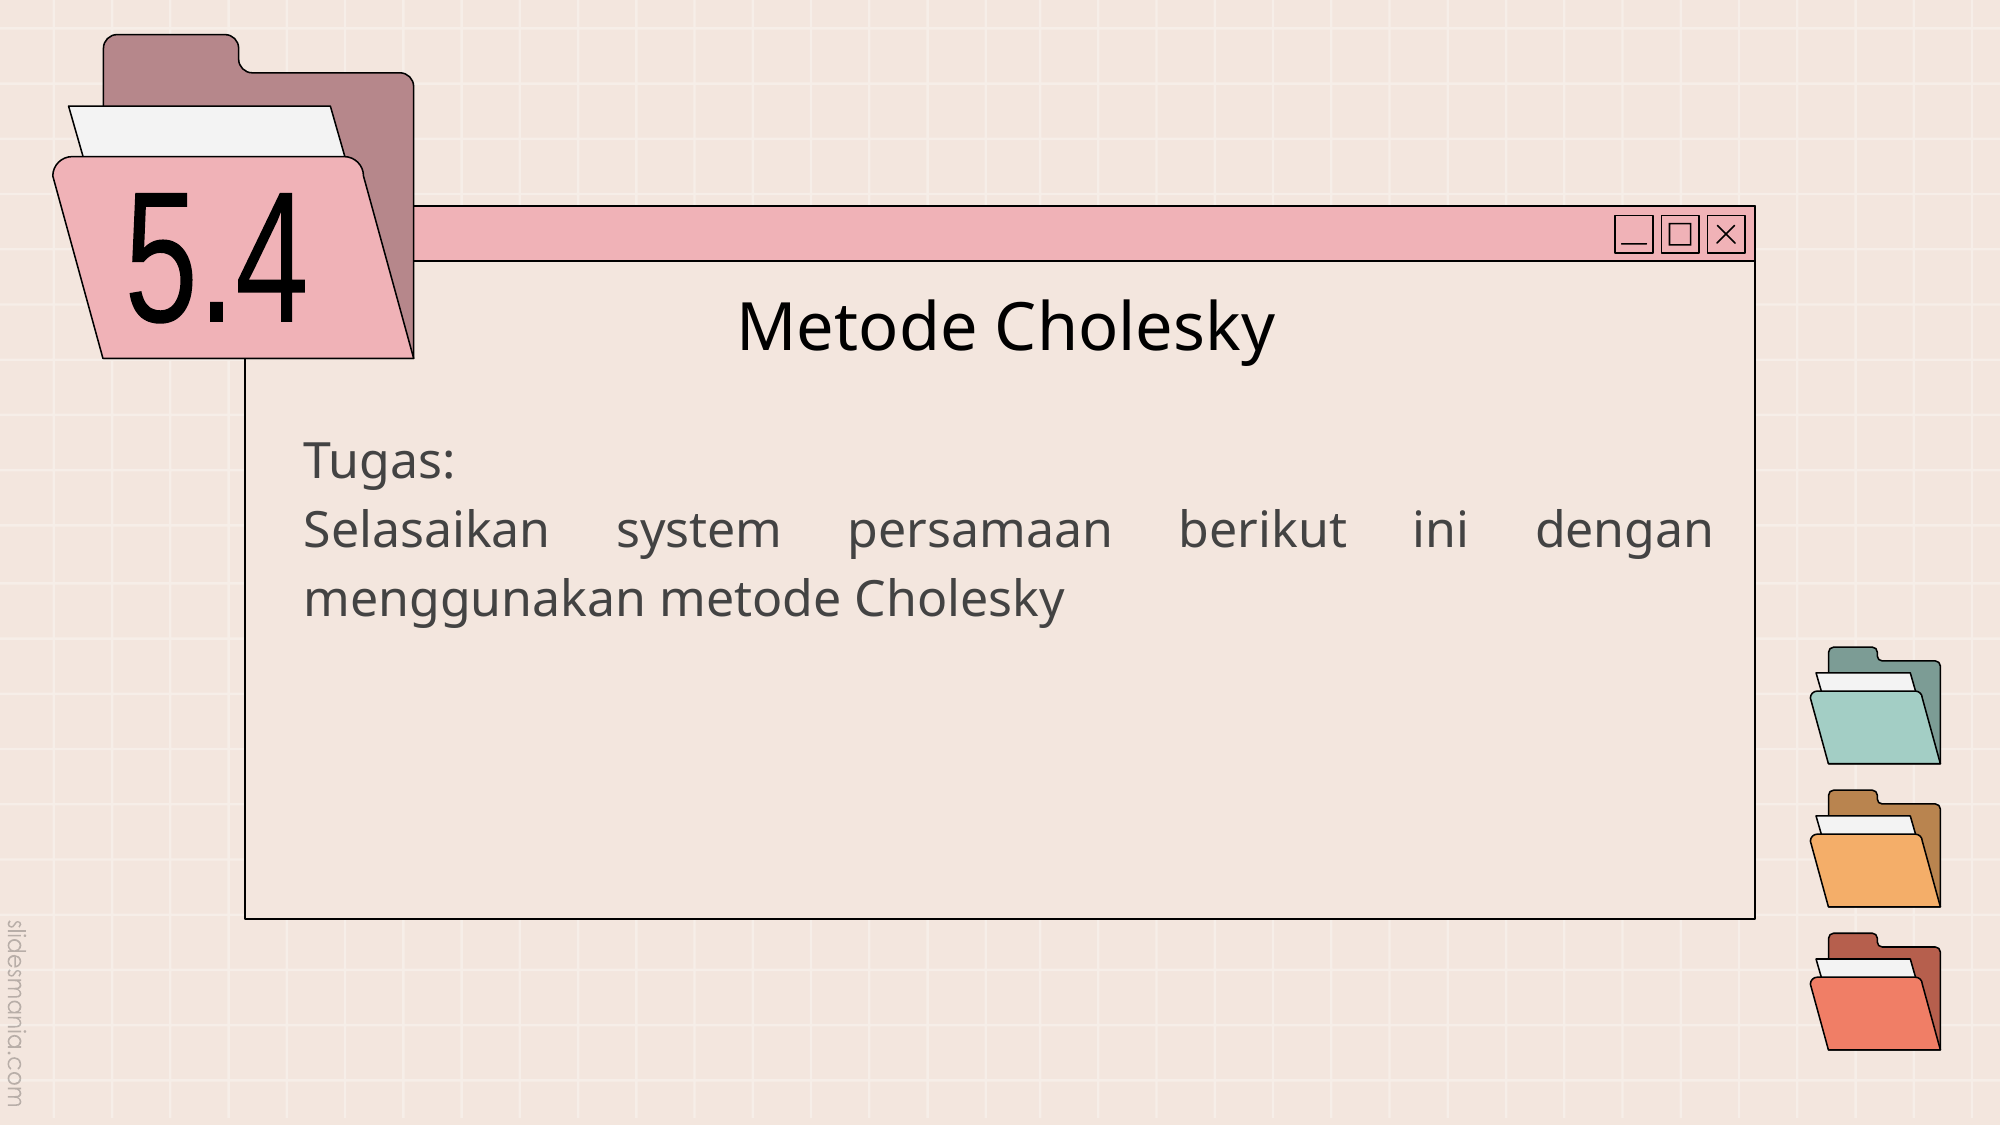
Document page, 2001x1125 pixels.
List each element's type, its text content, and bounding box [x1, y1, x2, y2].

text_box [1614, 215, 1746, 254]
title Metode Cholesky [400, 154, 1613, 494]
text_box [1809, 932, 1941, 1050]
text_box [1809, 789, 1941, 907]
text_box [51, 33, 414, 359]
text_box [1613, 206, 1755, 262]
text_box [1809, 646, 1941, 764]
